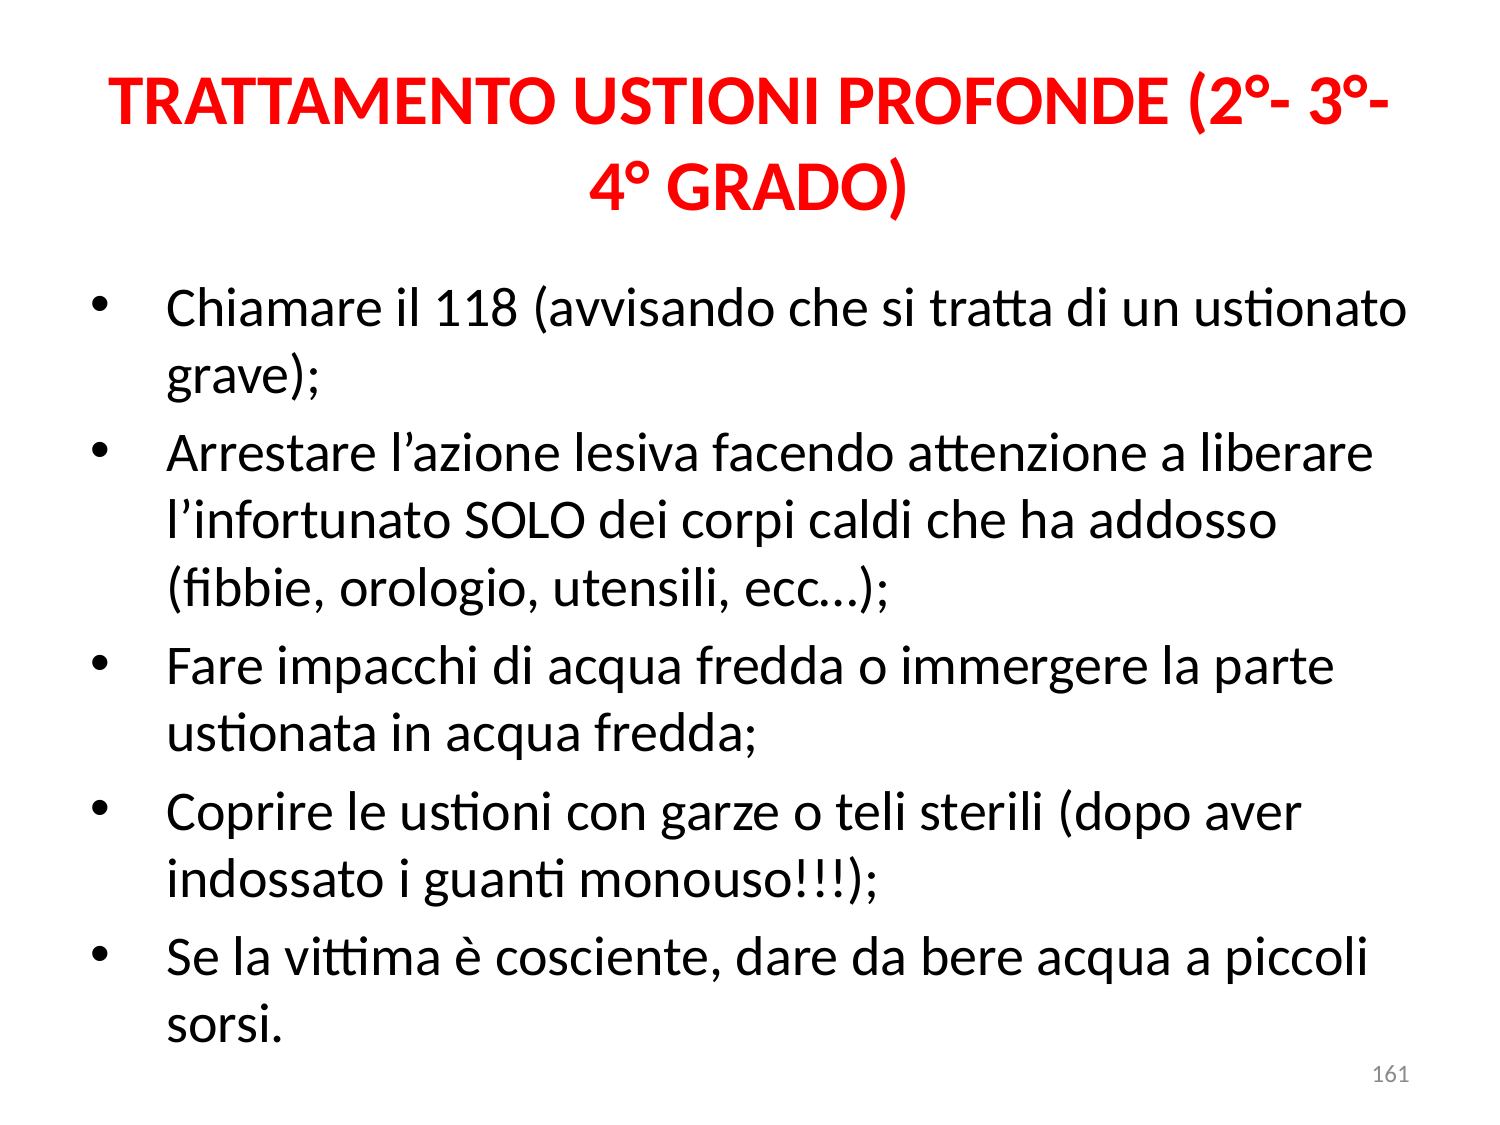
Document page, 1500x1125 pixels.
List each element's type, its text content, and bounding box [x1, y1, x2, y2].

list Chiamare il 118 (avvisando che si tratta di un ustionato grave); Arrestare l’azione lesiva facendo attenzione a liberare l’infortunato SOLO dei corpi caldi che ha addosso (fibbie, orologio, utensili, ecc…); Fare impacchi di acqua fredda o immergere la parte ustionata in acqua fredda; Coprire le ustioni con garze o teli sterili (dopo aver indossato i guanti monouso!!!); Se la vittima è cosciente, dare da bere acqua a piccoli sorsi. [75, 262, 1425, 1067]
slide_number 161 [1074, 1042, 1425, 1103]
title TRATTAMENTO USTIONI PROFONDE (2°- 3°- 4° GRADO) [75, 45, 1425, 233]
